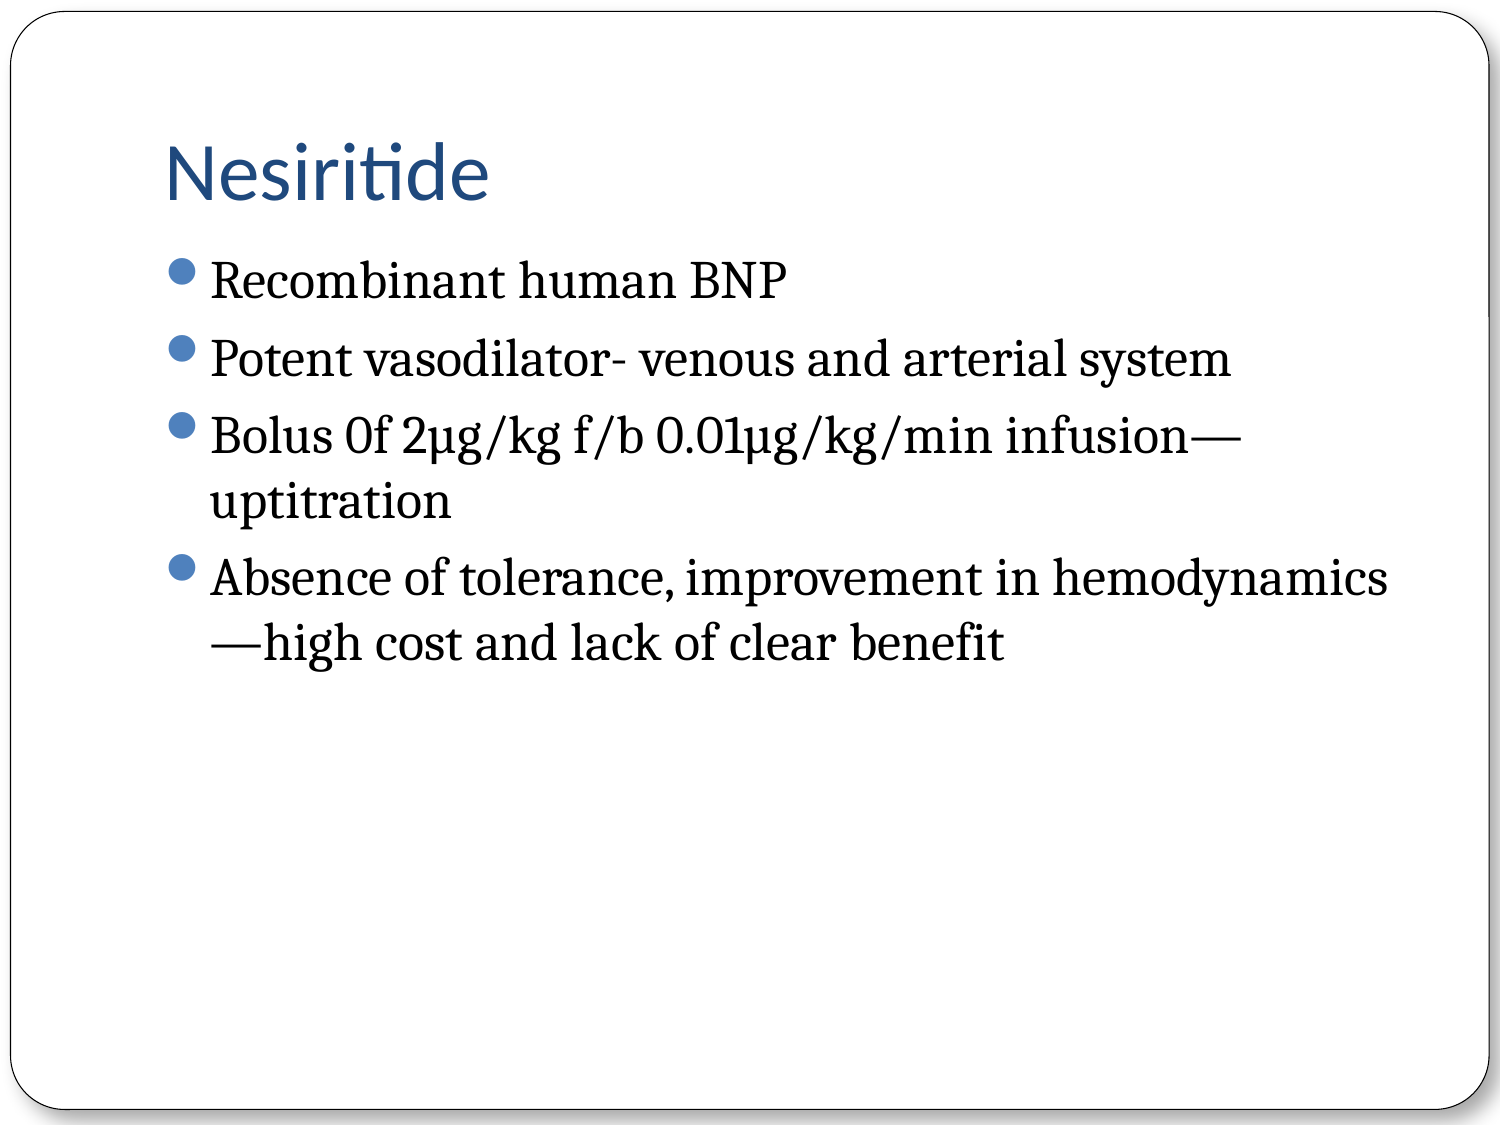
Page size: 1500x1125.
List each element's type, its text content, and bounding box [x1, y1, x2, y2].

list Recombinant human BNP Potent vasodilator- venous and arterial system Bolus 0f 2µg/kg f/b 0.01µg/kg/min infusion—uptitration Absence of tolerance, improvement in hemodynamics—high cost and lack of clear benefit [150, 237, 1425, 988]
title Nesiritide [150, 45, 1425, 233]
